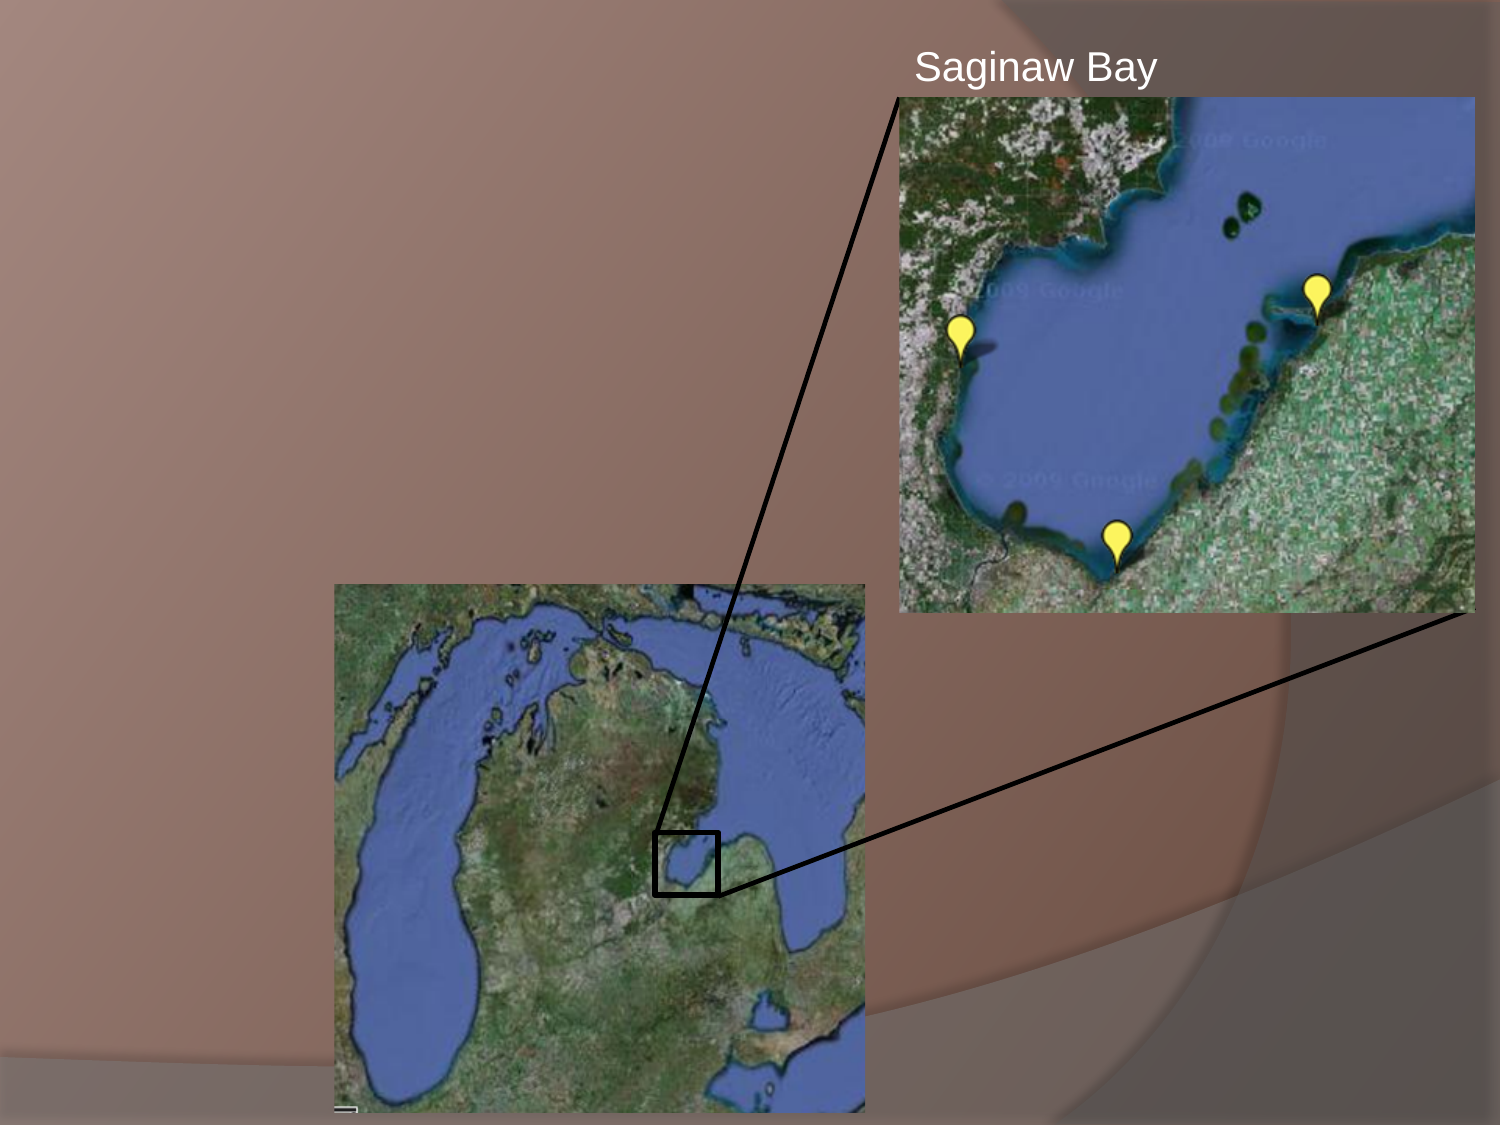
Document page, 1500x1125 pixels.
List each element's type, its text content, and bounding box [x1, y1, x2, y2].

picture [333, 584, 866, 1113]
text_box Saginaw Bay [899, 31, 1276, 88]
picture [899, 97, 1476, 613]
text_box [717, 624, 1476, 897]
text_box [654, 97, 900, 839]
